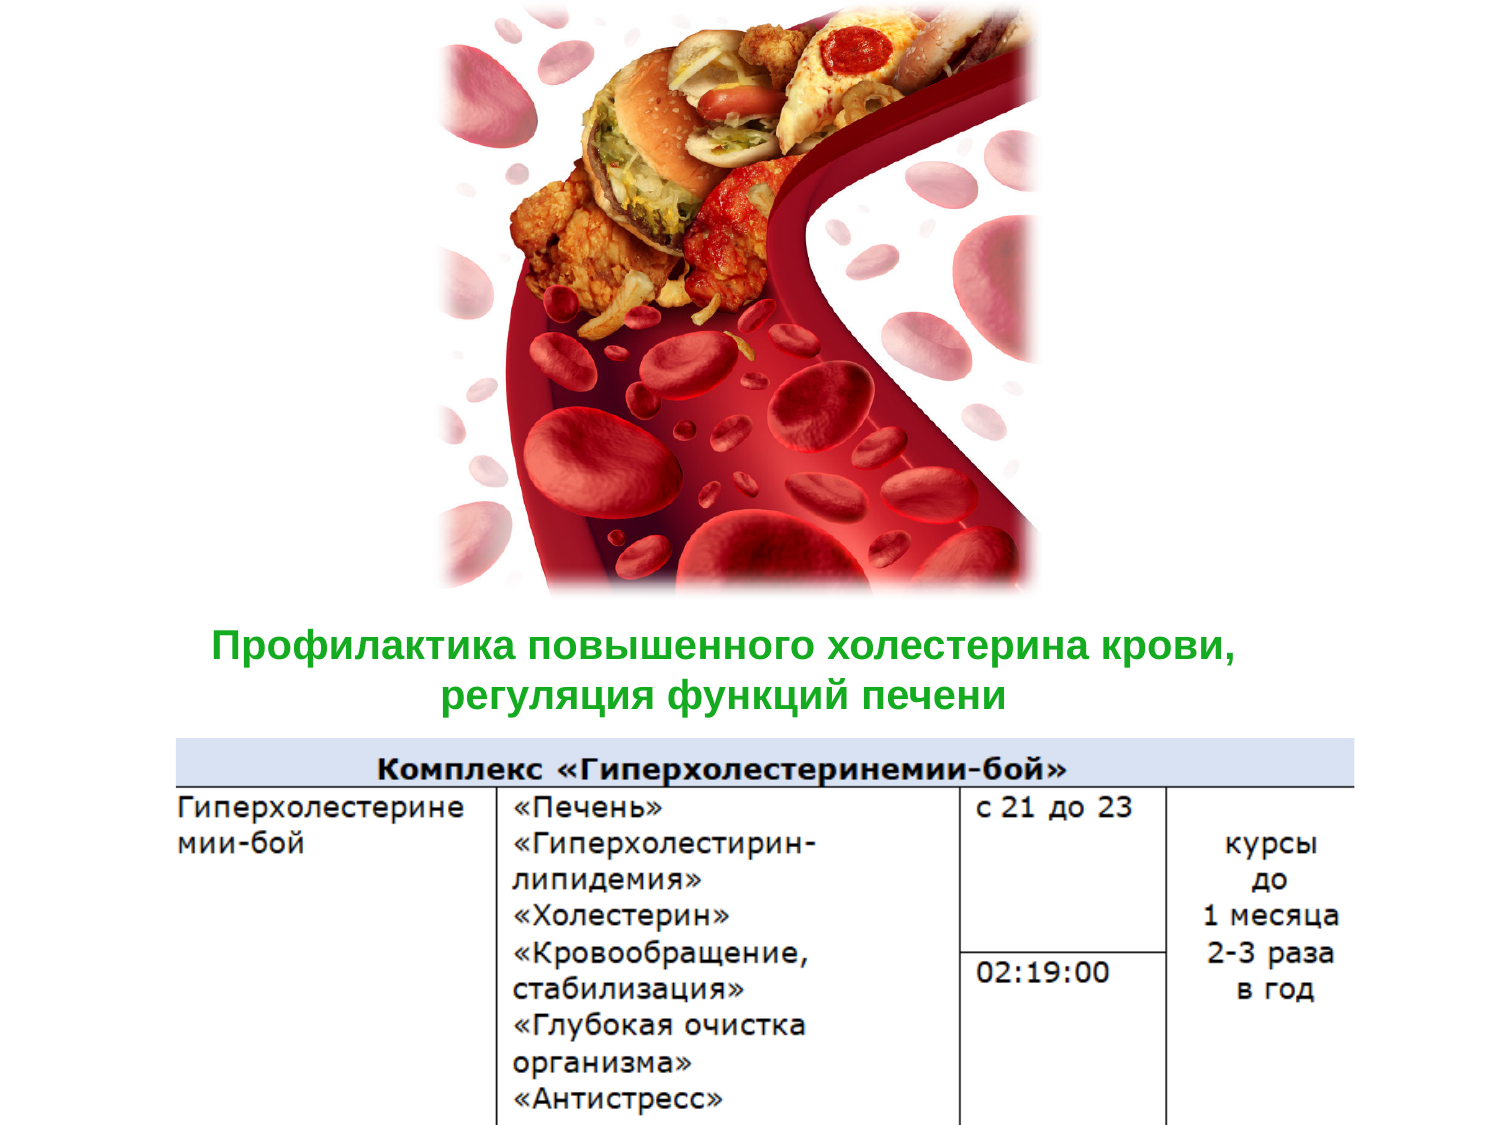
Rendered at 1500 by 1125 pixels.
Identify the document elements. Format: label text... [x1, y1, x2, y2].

text_box Профилактика повышенного холестерина крови, регуляция функций печени [93, 610, 1354, 726]
picture [175, 737, 1355, 1125]
picture [433, 0, 1044, 601]
